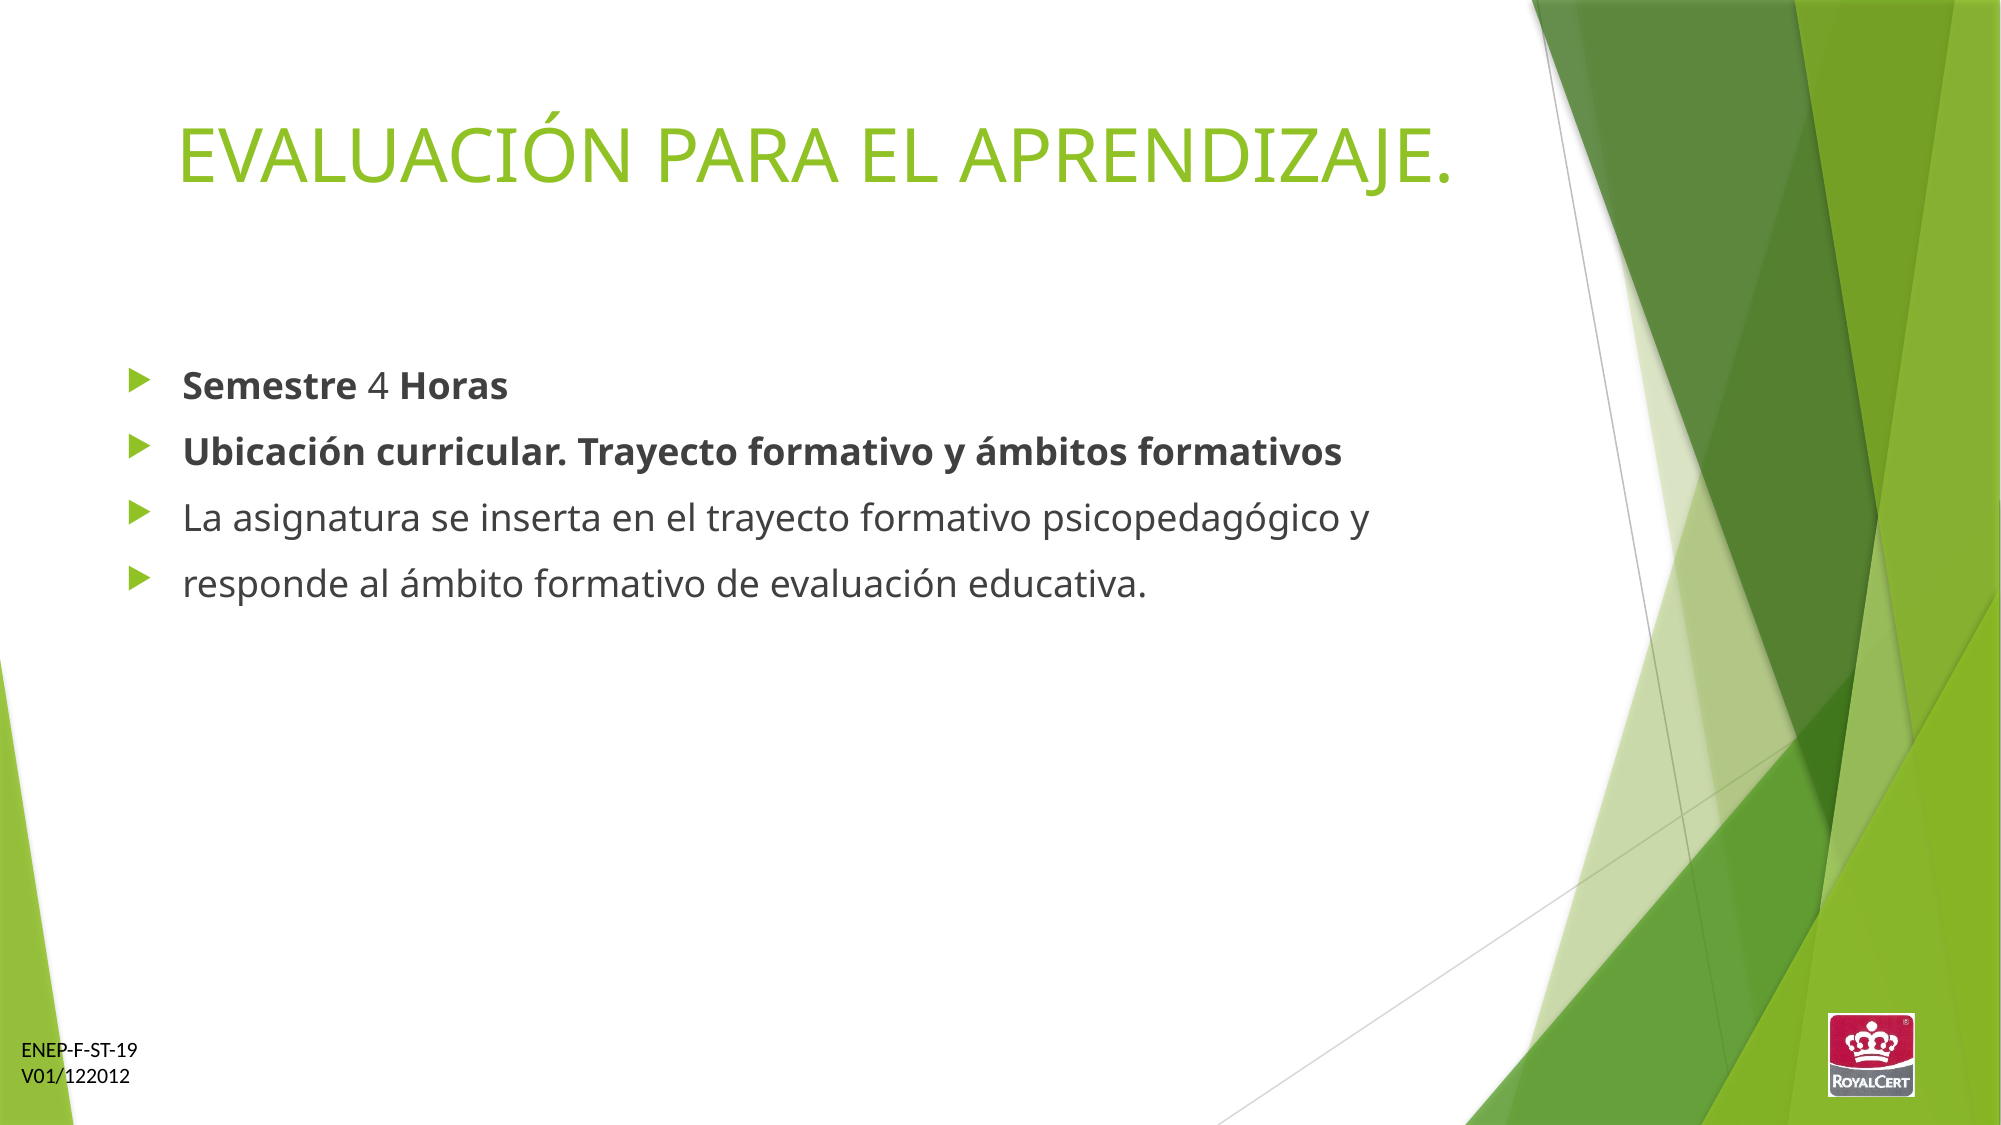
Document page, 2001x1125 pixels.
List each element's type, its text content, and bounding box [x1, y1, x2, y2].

title EVALUACIÓN PARA EL APRENDIZAJE. [111, 99, 1522, 317]
list Semestre 4 Horas Ubicación curricular. Trayecto formativo y ámbitos formativos La asignatura se inserta en el trayecto formativo psicopedagógico y responde al ámbito formativo de evaluación educativa. [111, 354, 1522, 992]
text_box ENEP-F-ST-19 V01/122012 [6, 1028, 164, 1096]
picture [1828, 1012, 1916, 1097]
